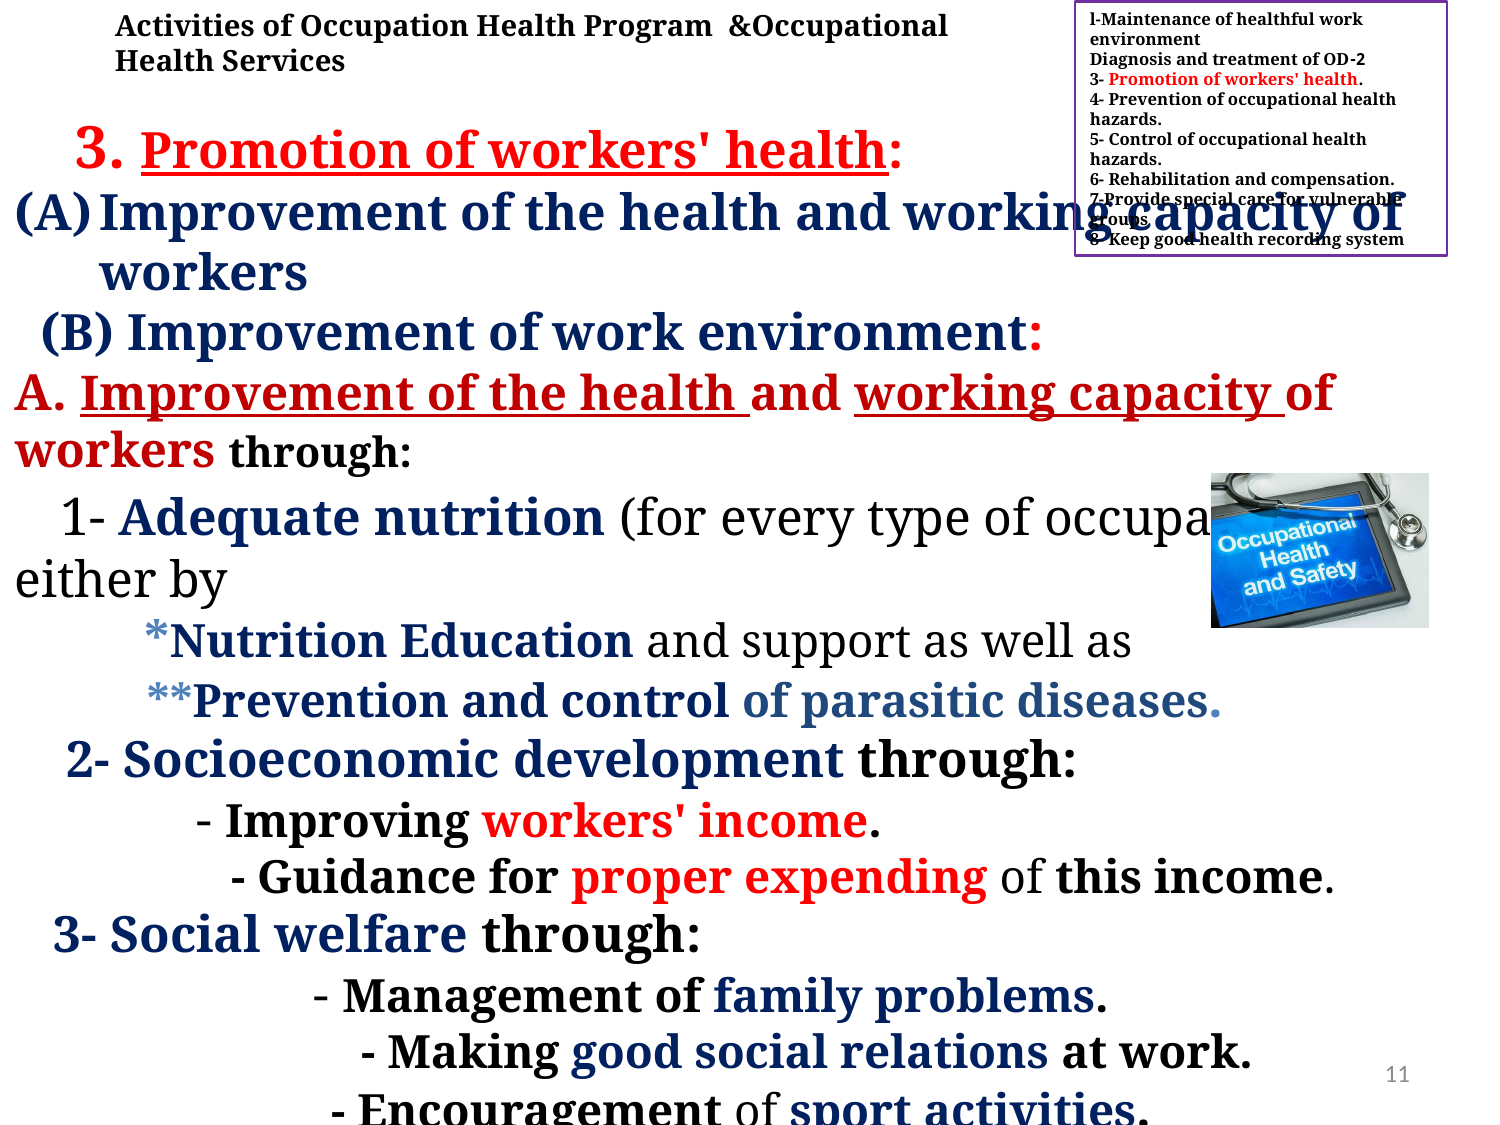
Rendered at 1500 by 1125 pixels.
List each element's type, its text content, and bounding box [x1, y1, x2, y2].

text_box l-Maintenance of healthful work environment 2-Diagnosis and treatment of OD 3- Promotion of workers' health. 4- Prevention of occupational health hazards. 5- Control of occupational health hazards. 6- Rehabilitation and compensation. 7-Provide special care for vulnerable groups 8- Keep good health recording system [1074, 1, 1447, 256]
slide_number 11 [1074, 1042, 1425, 1103]
text_box 3. Promotion of workers' health: Improvement of the health and working capacity of workers (B) Improvement of work environment: A. Improvement of the health and working capacity of workers through: 1- Adequate nutrition (for every type of occupation) either by *Nutrition Education and support as well as **Prevention and control of parasitic diseases. 2- Socioeconomic development through: - Improving workers' income. - Guidance for proper expending of this income. 3- Social welfare through: - Management of family problems. - Making good social relations at work. - Encouragement of sport activities. 4- Health education and keeping good medical records [0, 102, 1483, 1125]
text_box Activities of Occupation Health Program &Occupational Health Services [100, 0, 1058, 85]
picture [1210, 473, 1430, 629]
